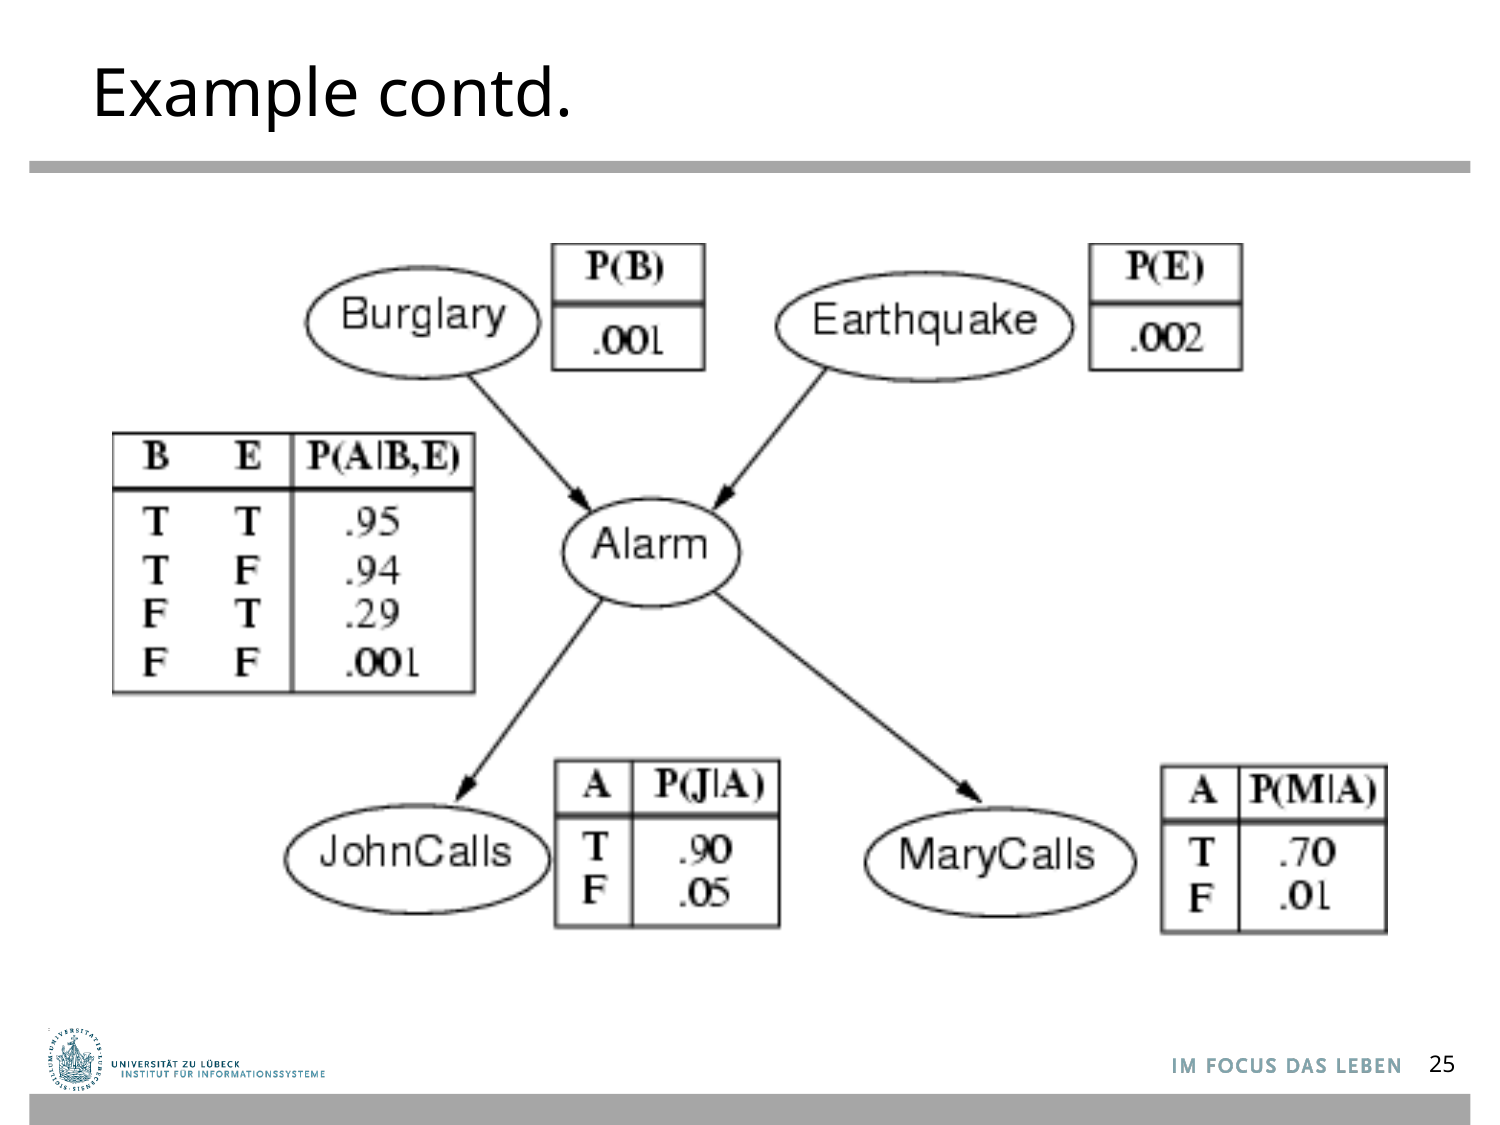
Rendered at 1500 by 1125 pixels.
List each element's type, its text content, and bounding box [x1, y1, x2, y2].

picture [111, 243, 1388, 939]
picture [1173, 1058, 1305, 1073]
slide_number 25 [1305, 1050, 1471, 1083]
title Example contd. [76, 42, 1427, 126]
